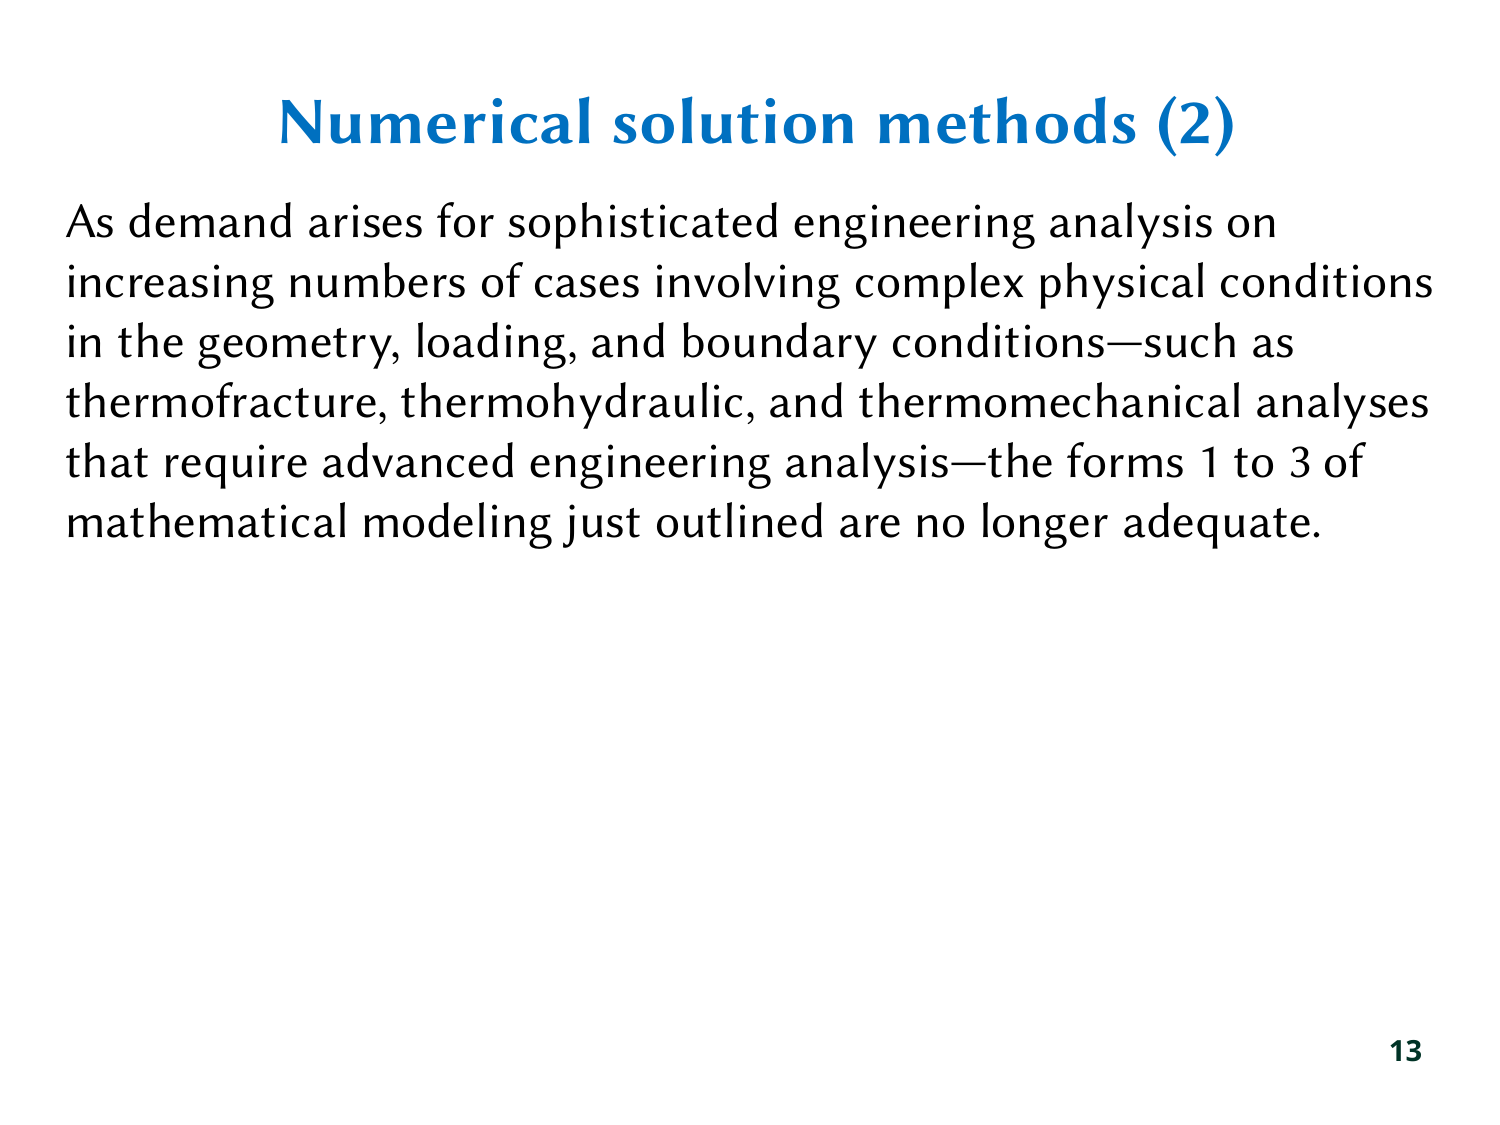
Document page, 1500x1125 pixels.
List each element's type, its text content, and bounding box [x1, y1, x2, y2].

slide_number 13 [1249, 1024, 1438, 1101]
title Numerical solution methods (2) [62, 54, 1450, 179]
list As demand arises for sophisticated engineering analysis on increasing numbers of cases involving complex physical conditions in the geometry, loading, and boundary conditions—such as thermofracture, thermohydraulic, and thermomechanical analyses that require advanced engineering analysis—the forms 1 to 3 of mathematical modeling just outlined are no longer adequate. [50, 179, 1450, 1000]
